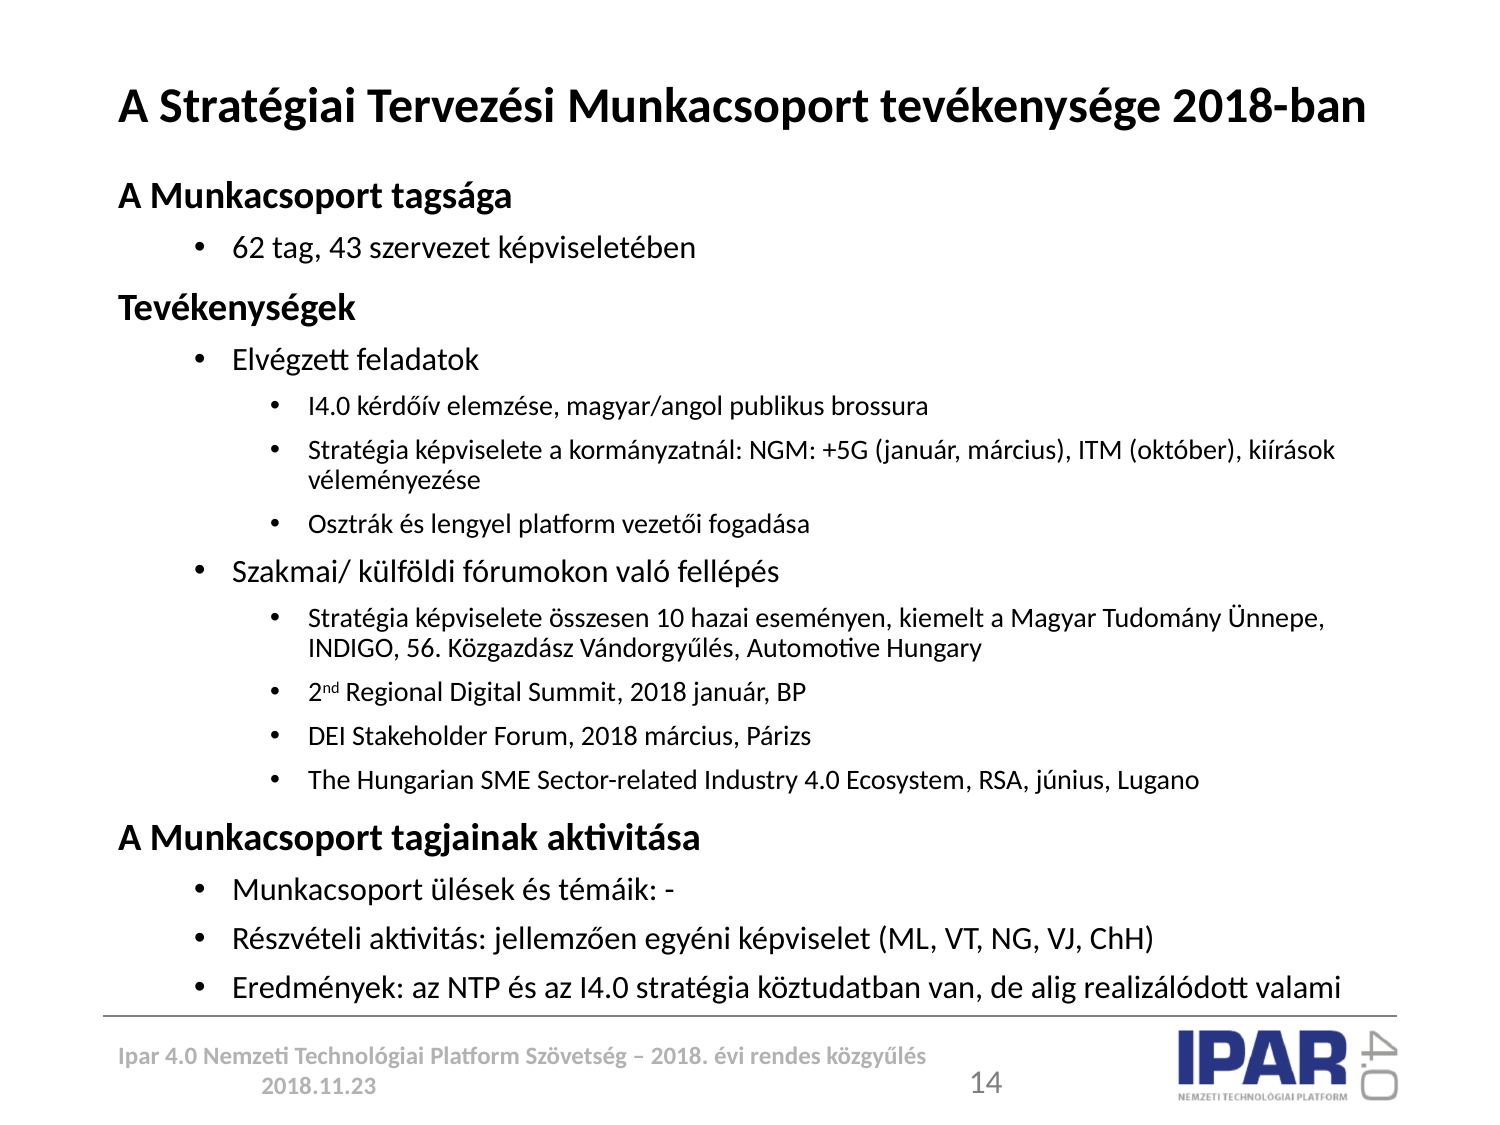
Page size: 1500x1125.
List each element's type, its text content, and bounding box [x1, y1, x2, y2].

list A Munkacsoport tagsága 62 tag, 43 szervezet képviseletében Tevékenységek Elvégzett feladatok I4.0 kérdőív elemzése, magyar/angol publikus brossura Stratégia képviselete a kormányzatnál: NGM: +5G (január, március), ITM (október), kiírások véleményezése Osztrák és lengyel platform vezetői fogadása Szakmai/ külföldi fórumokon való fellépés Stratégia képviselete összesen 10 hazai eseményen, kiemelt a Magyar Tudomány Ünnepe, INDIGO, 56. Közgazdász Vándorgyűlés, Automotive Hungary 2nd Regional Digital Summit, 2018 január, BP DEI Stakeholder Forum, 2018 március, Párizs The Hungarian SME Sector-related Industry 4.0 Ecosystem, RSA, június, Lugano A Munkacsoport tagjainak aktivitása Munkacsoport ülések és témáik: - Részvételi aktivitás: jellemzően egyéni képviselet (ML, VT, NG, VJ, ChH) Eredmények: az NTP és az I4.0 stratégia köztudatban van, de alig realizálódott valami [103, 167, 1397, 1014]
footer Ipar 4.0 Nemzeti Technológiai Platform Szövetség – 2018. évi rendes közgyűlés 2018.11.23 [103, 1035, 992, 1105]
picture [1175, 1027, 1402, 1104]
title A Stratégiai Tervezési Munkacsoport tevékenysége 2018-ban [103, 44, 1397, 167]
